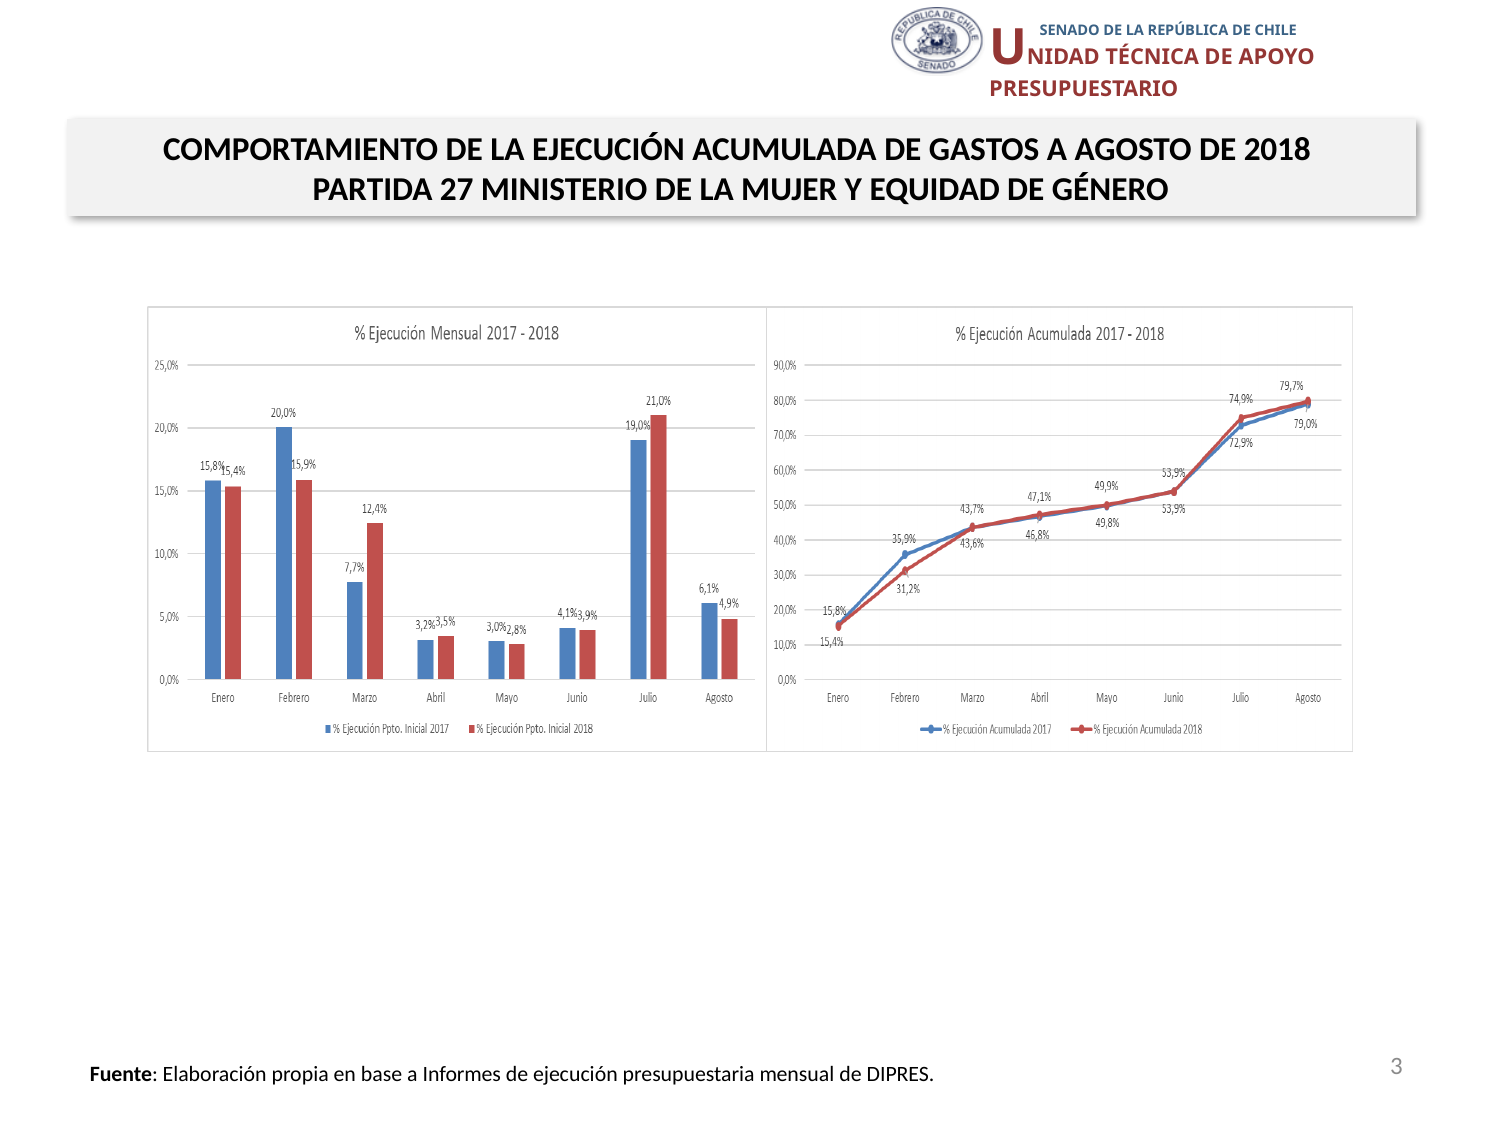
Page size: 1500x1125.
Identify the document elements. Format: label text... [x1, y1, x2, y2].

picture [891, 7, 985, 76]
picture [147, 306, 1353, 752]
text_box COMPORTAMIENTO DE LA EJECUCIÓN ACUMULADA DE GASTOS A AGOSTO DE 2018 PARTIDA 27 MINISTERIO DE LA MUJER Y EQUIDAD DE GÉNERO [67, 119, 1415, 216]
slide_number 3 [1067, 1035, 1418, 1095]
